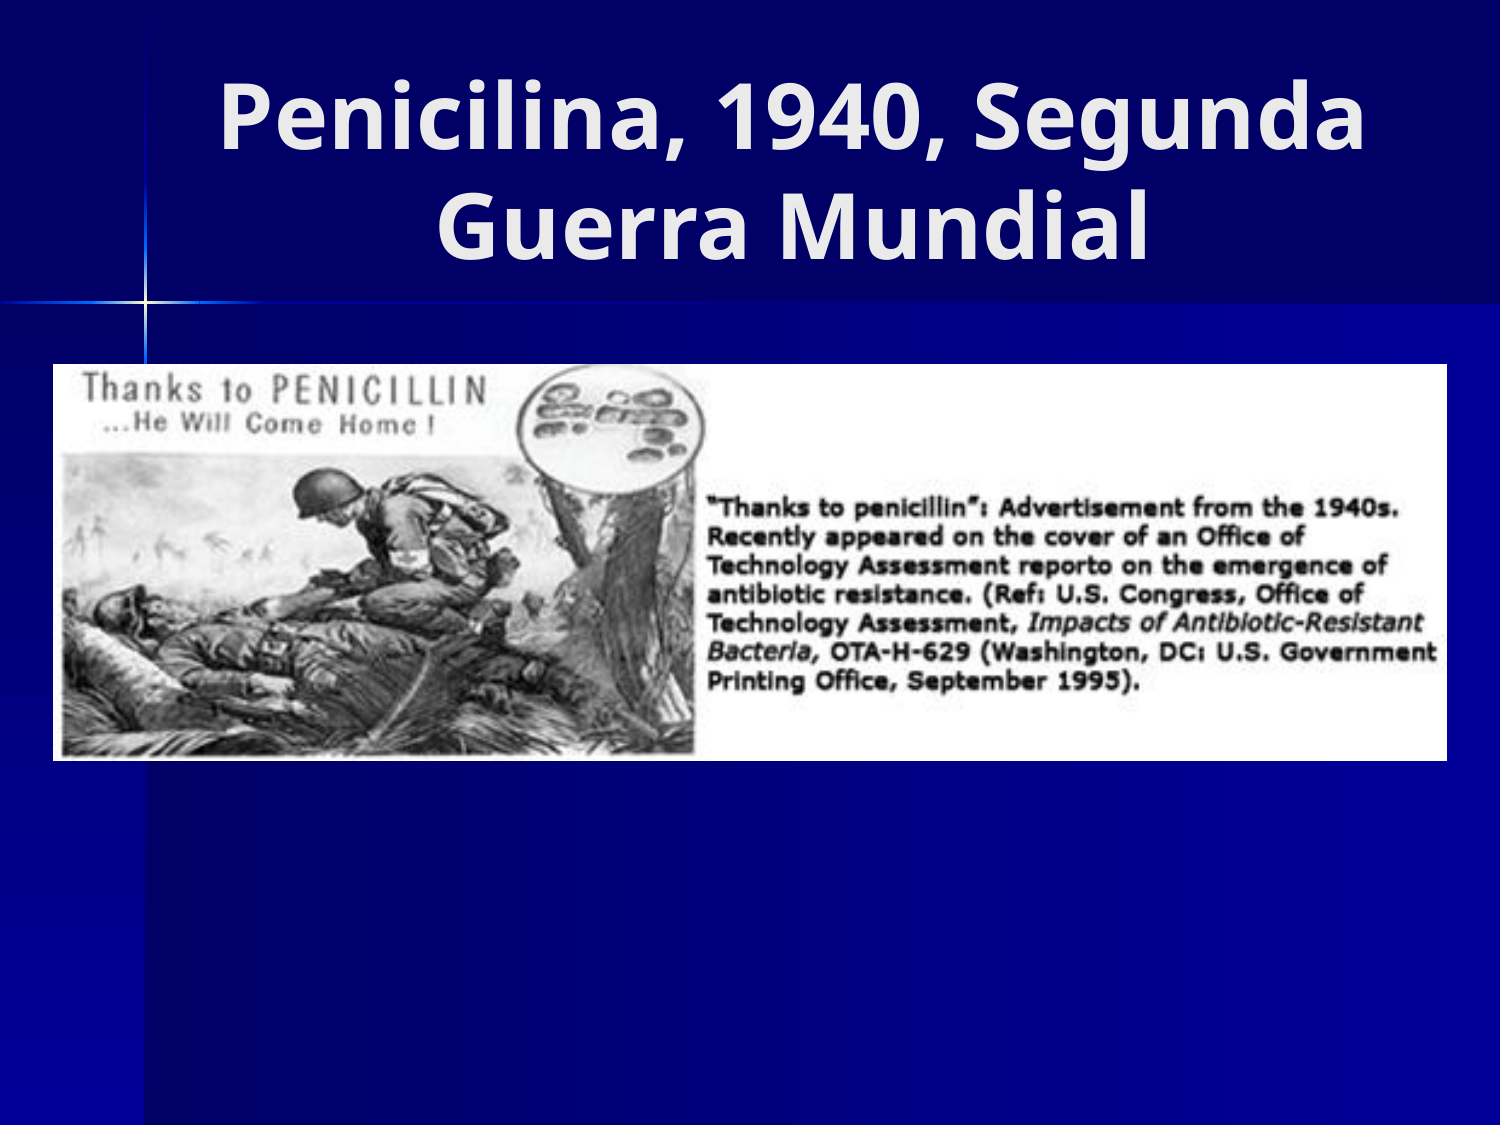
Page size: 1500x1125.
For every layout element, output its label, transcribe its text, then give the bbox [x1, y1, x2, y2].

picture [53, 363, 1447, 762]
title Penicilina, 1940, Segunda Guerra Mundial [174, 49, 1413, 286]
